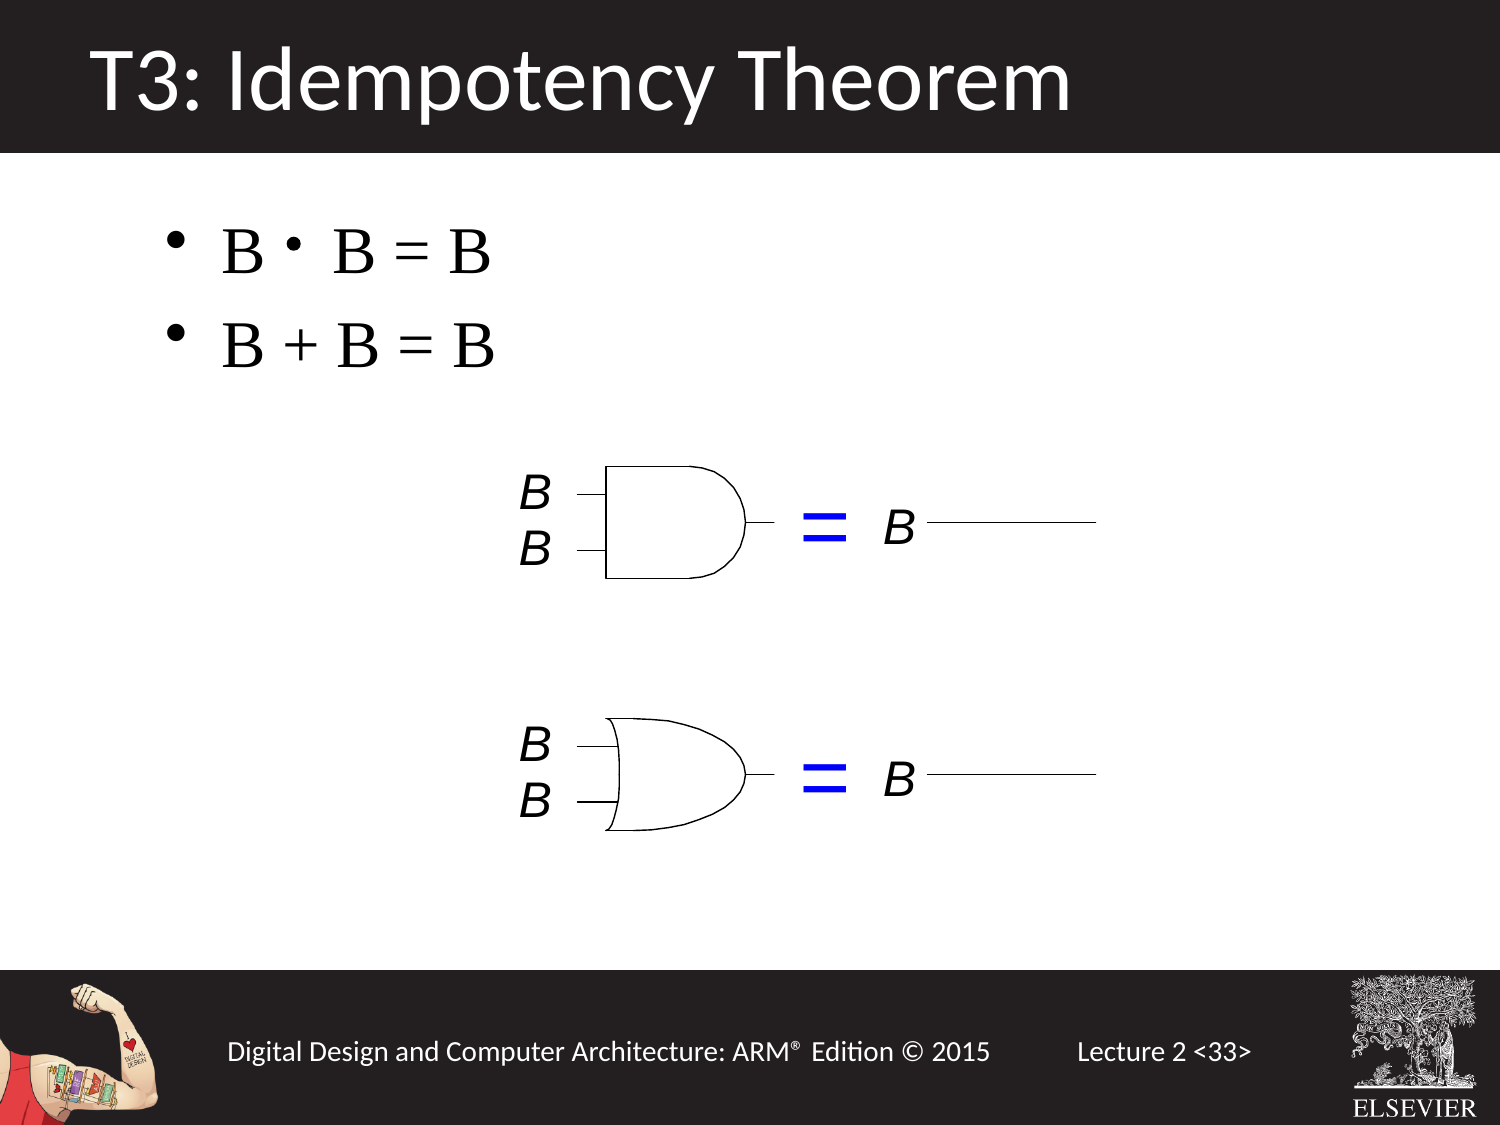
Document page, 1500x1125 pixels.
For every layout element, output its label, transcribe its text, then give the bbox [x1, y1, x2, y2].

text_box B B = B B + B = B [150, 199, 1450, 1013]
text_box [287, 237, 300, 250]
text_box T3: Idempotency Theorem [75, 11, 1375, 136]
picture [0, 979, 163, 1125]
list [412, 449, 1104, 926]
picture [1350, 974, 1477, 1117]
